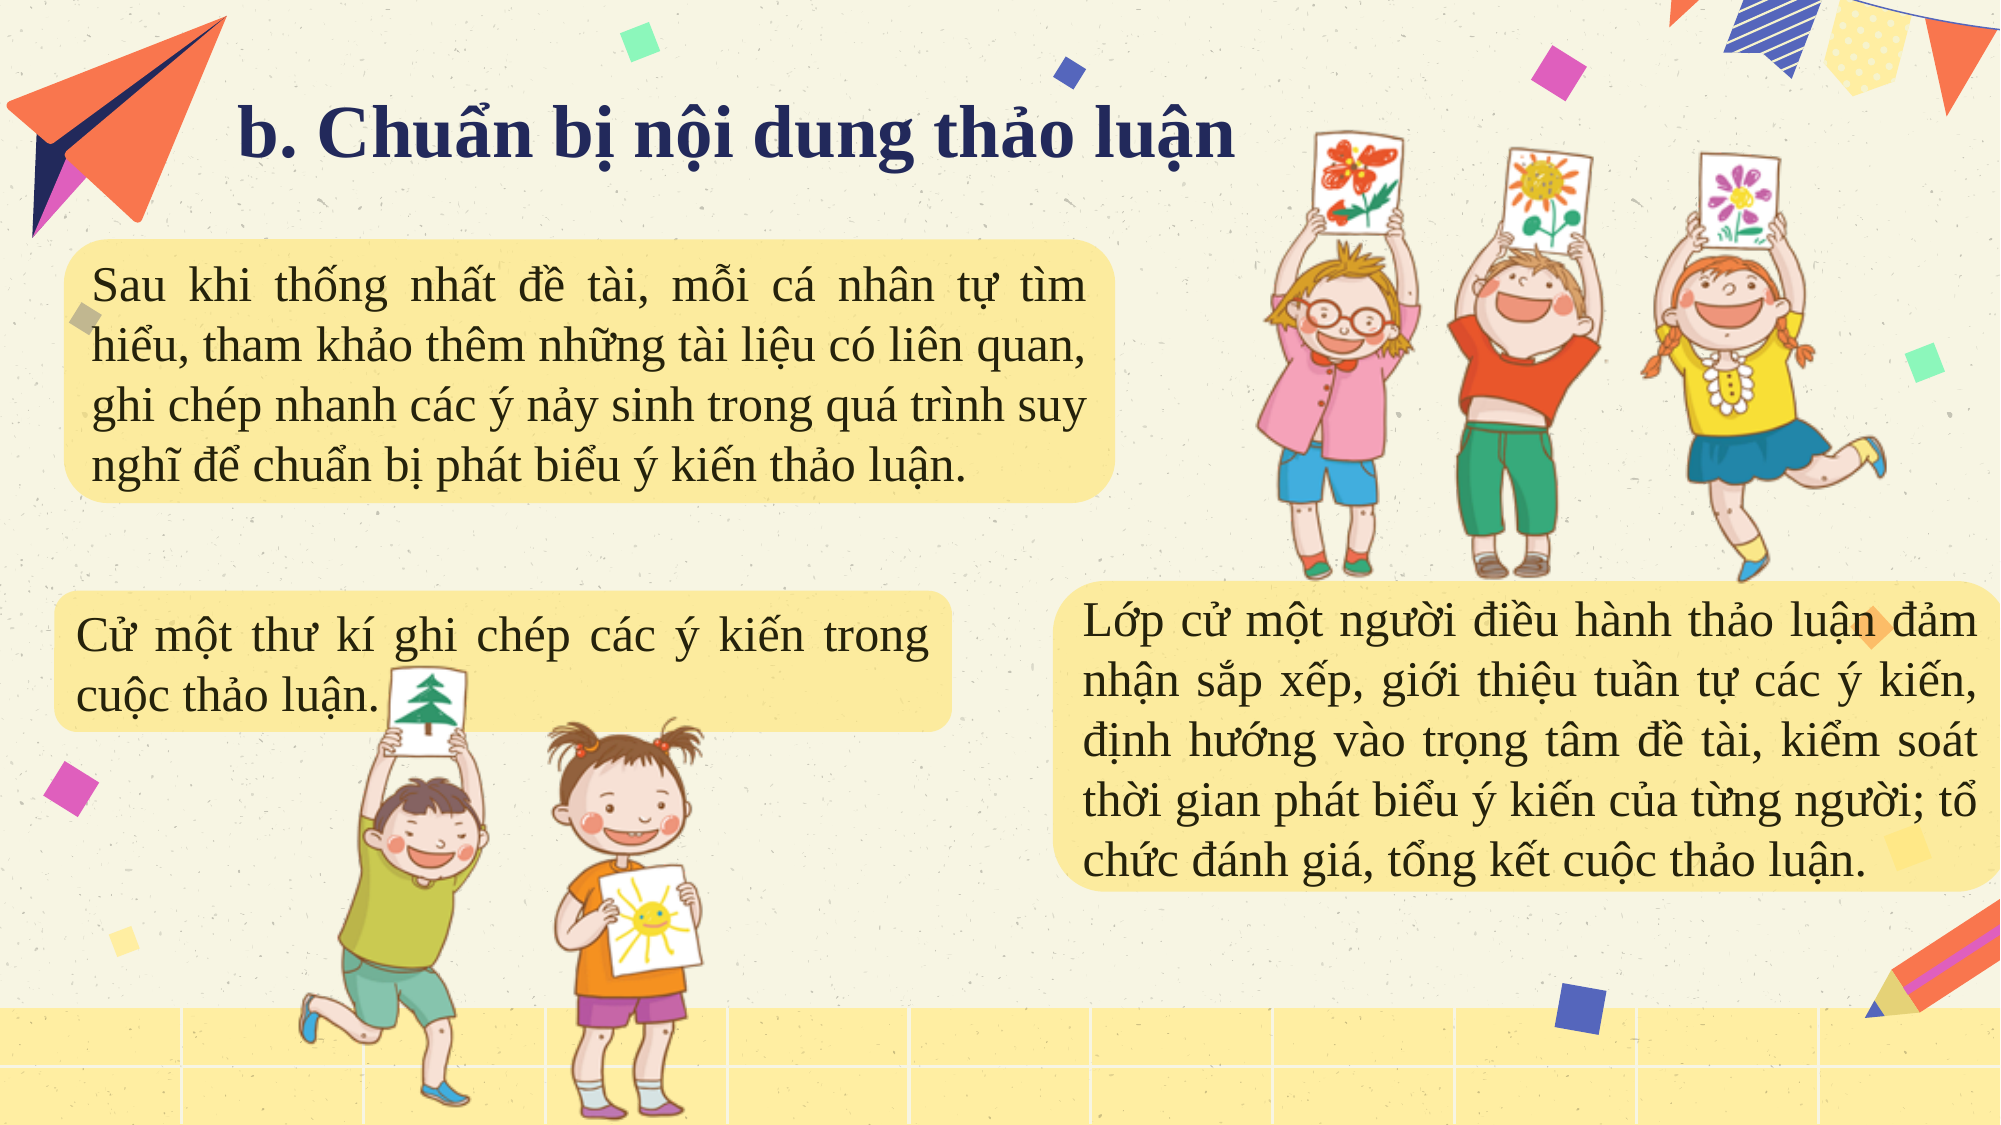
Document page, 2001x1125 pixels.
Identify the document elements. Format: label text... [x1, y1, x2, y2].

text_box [1661, 0, 2000, 130]
text_box Cử một thư kí ghi chép các ý kiến trong cuộc thảo luận. [52, 588, 955, 735]
text_box Lớp cử một người điều hành thảo luận đảm nhận sắp xếp, giới thiệu tuần tự các ý kiến, định hướng vào trọng tâm đề tài, kiểm soát thời gian phát biểu ý kiến của từng người; tổ chức đánh giá, tổng kết cuộc thảo luận. [1050, 578, 2000, 894]
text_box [5, 15, 228, 239]
title b. Chuẩn bị nội dung thảo luận [230, 17, 1656, 166]
picture [0, 0, 2001, 1125]
text_box [1554, 983, 1607, 1035]
text_box Sau khi thống nhất đề tài, mỗi cá nhân tự tìm hiểu, tham khảo thêm những tài liệu có liên quan, ghi chép nhanh các ý nảy sinh trong quá trình suy nghĩ để chuẩn bị phát biểu ý kiến thảo luận. [61, 237, 1118, 506]
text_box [1864, 816, 2000, 1019]
